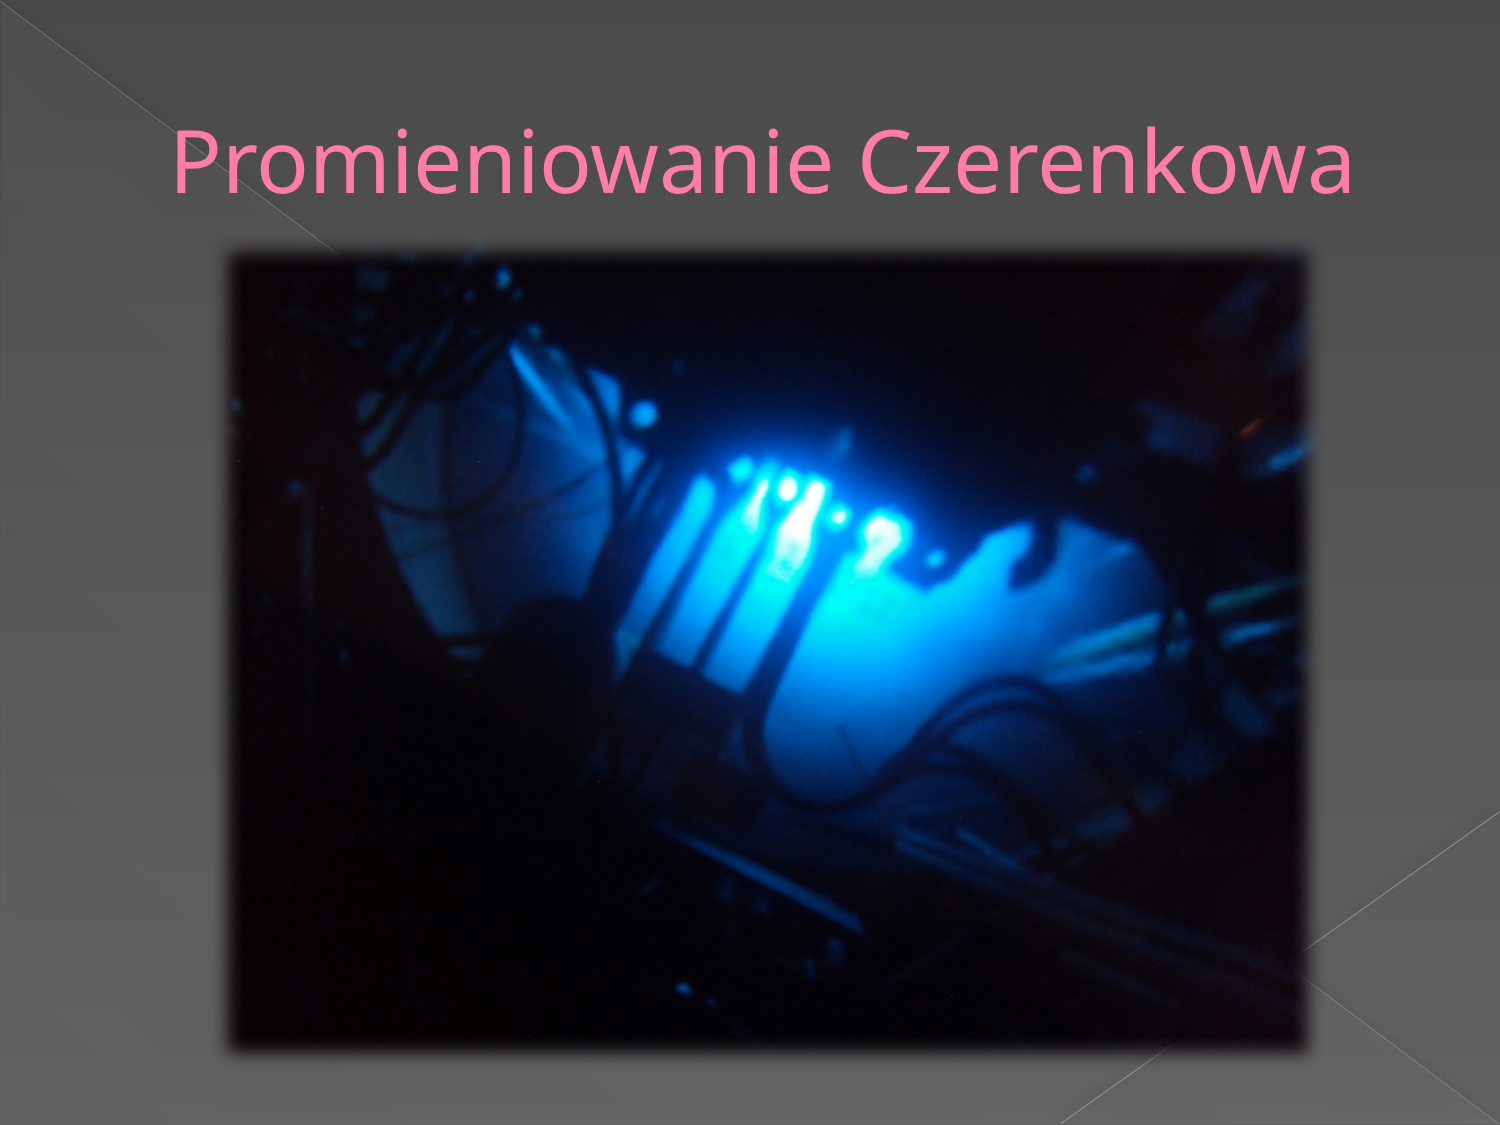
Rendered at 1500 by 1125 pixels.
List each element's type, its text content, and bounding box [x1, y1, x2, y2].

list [210, 234, 1327, 1071]
title Promieniowanie Czerenkowa [75, 43, 1425, 274]
